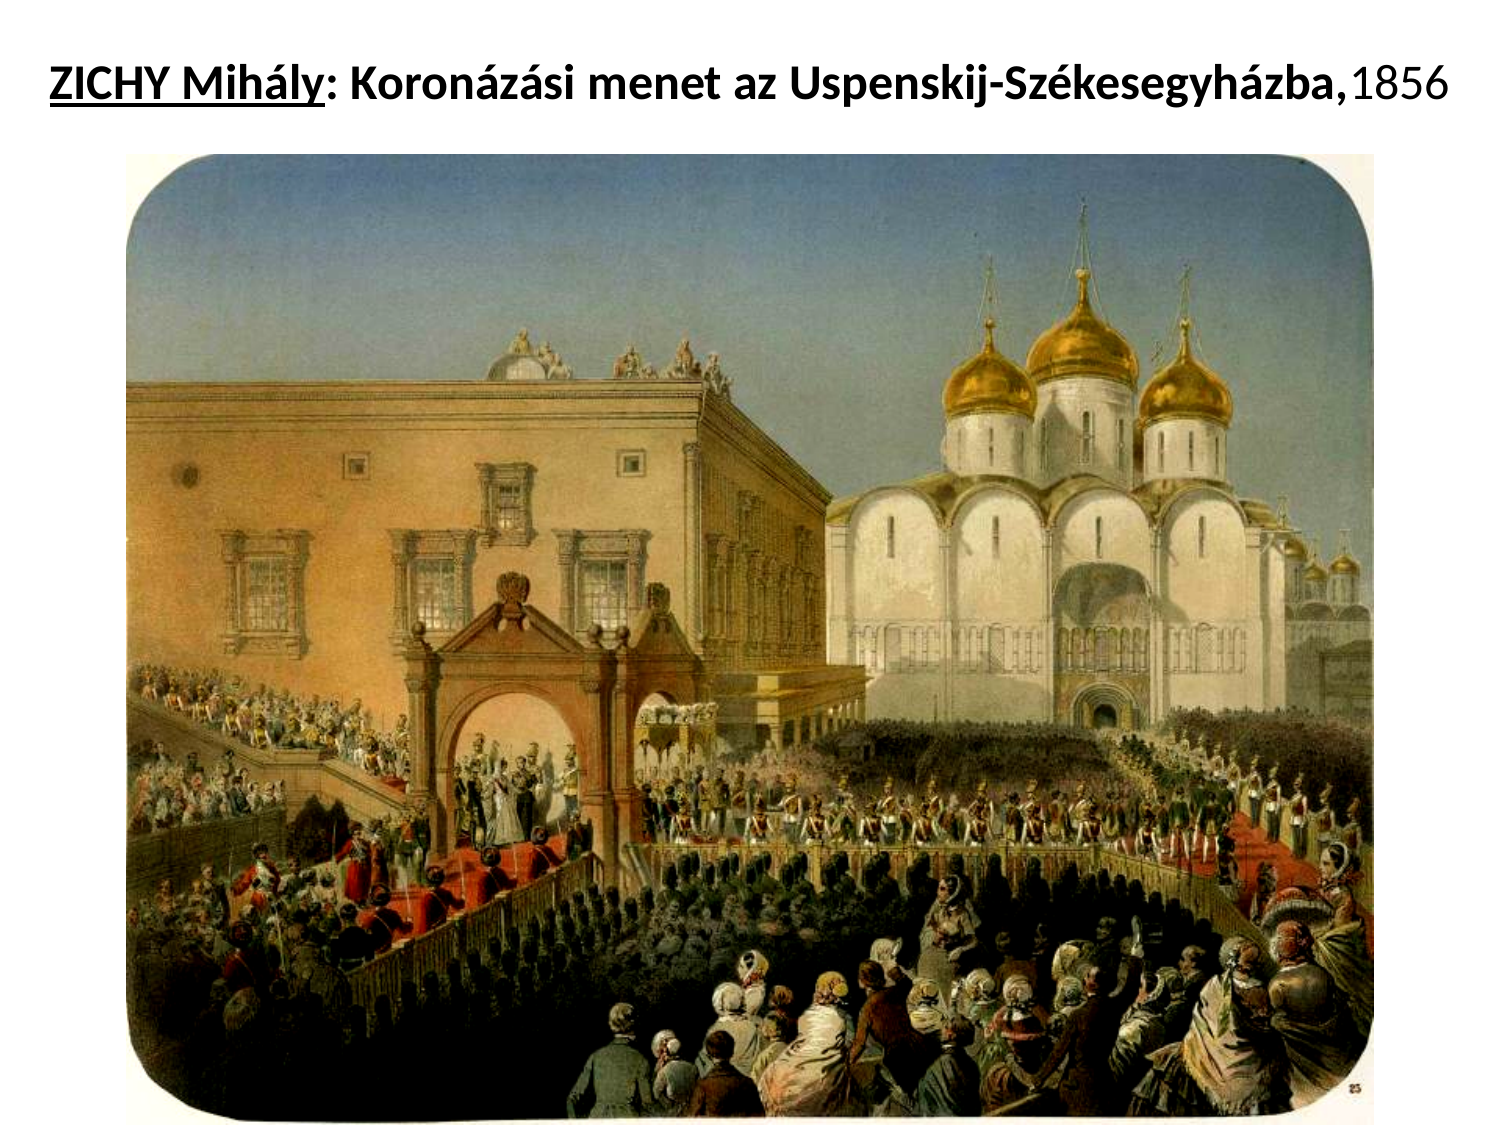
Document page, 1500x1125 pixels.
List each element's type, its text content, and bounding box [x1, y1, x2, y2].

text_box ZICHY Mihály: Koronázási menet az Uspenskij-Székesegyházba,1856 [0, 42, 1500, 118]
picture [126, 154, 1374, 1125]
